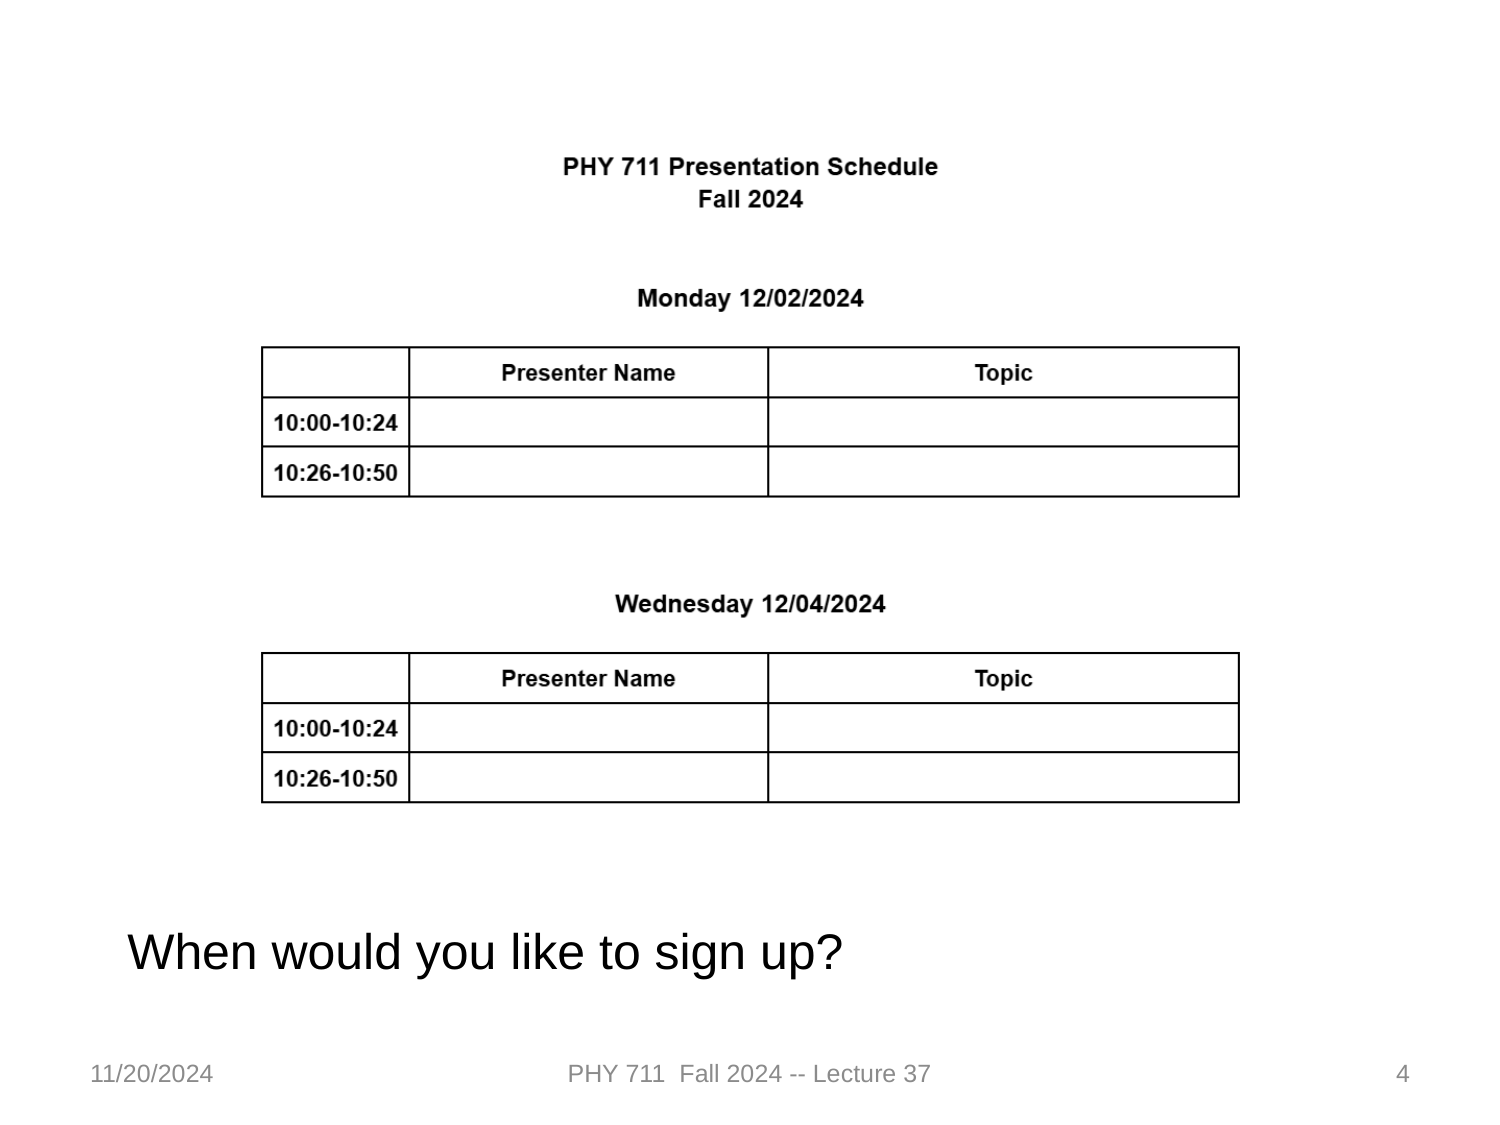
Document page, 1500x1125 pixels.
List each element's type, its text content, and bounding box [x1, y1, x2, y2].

footer PHY 711 Fall 2024 -- Lecture 37 [512, 1042, 988, 1103]
picture [235, 99, 1265, 821]
text_box When would you like to sign up? [112, 912, 1175, 988]
slide_number 4 [1074, 1042, 1425, 1103]
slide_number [75, 1042, 425, 1103]
